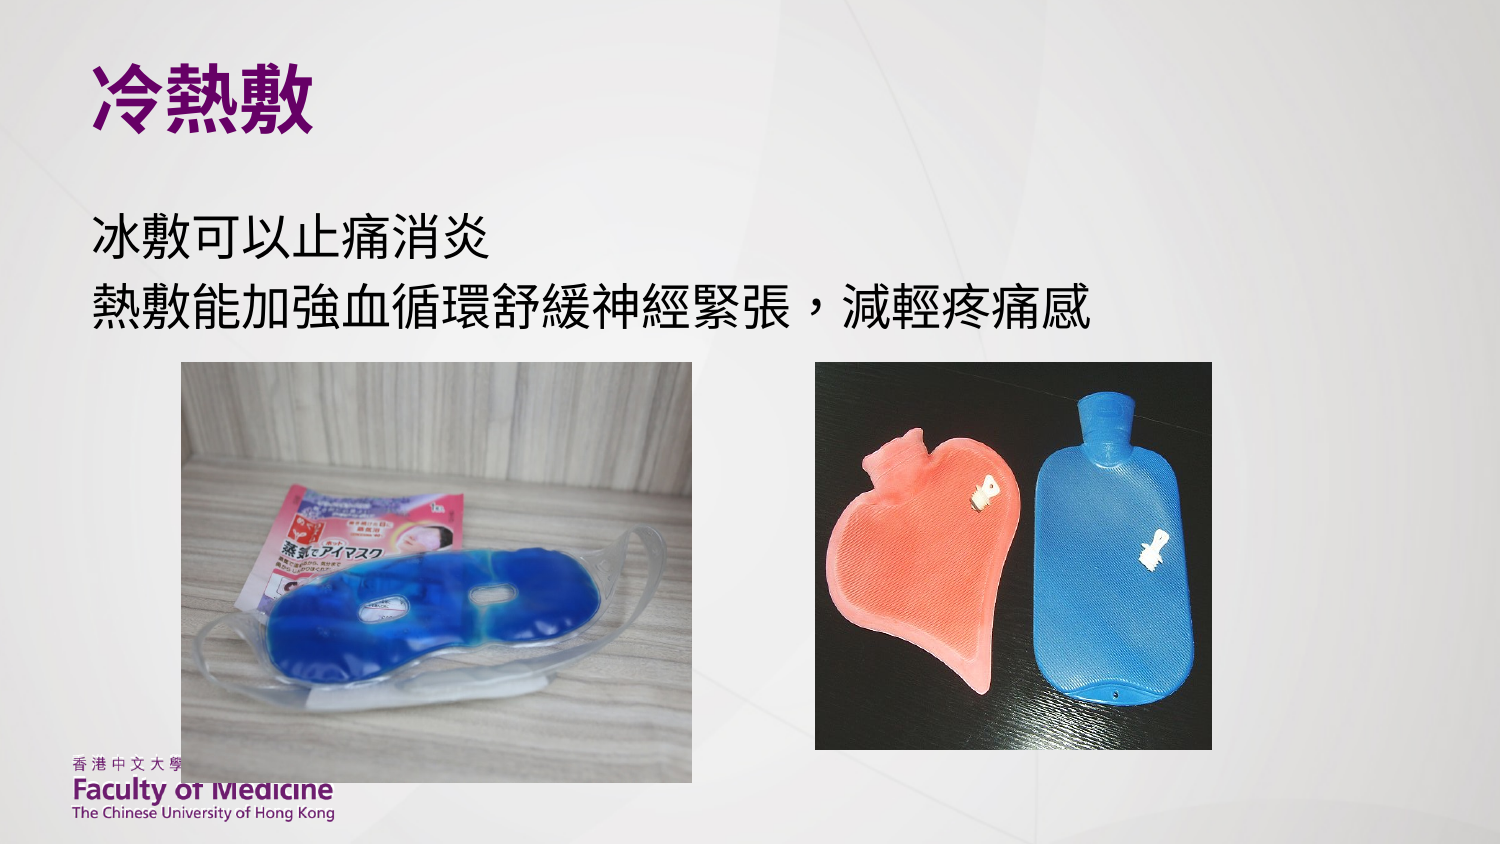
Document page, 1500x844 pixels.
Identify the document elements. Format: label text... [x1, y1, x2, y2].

list 冰敷可以止痛消炎 熱敷能加強血循環舒緩神經緊張，減輕疼痛感 [76, 198, 1415, 735]
title 冷熱敷 [75, 45, 1424, 197]
picture [0, 0, 1500, 844]
